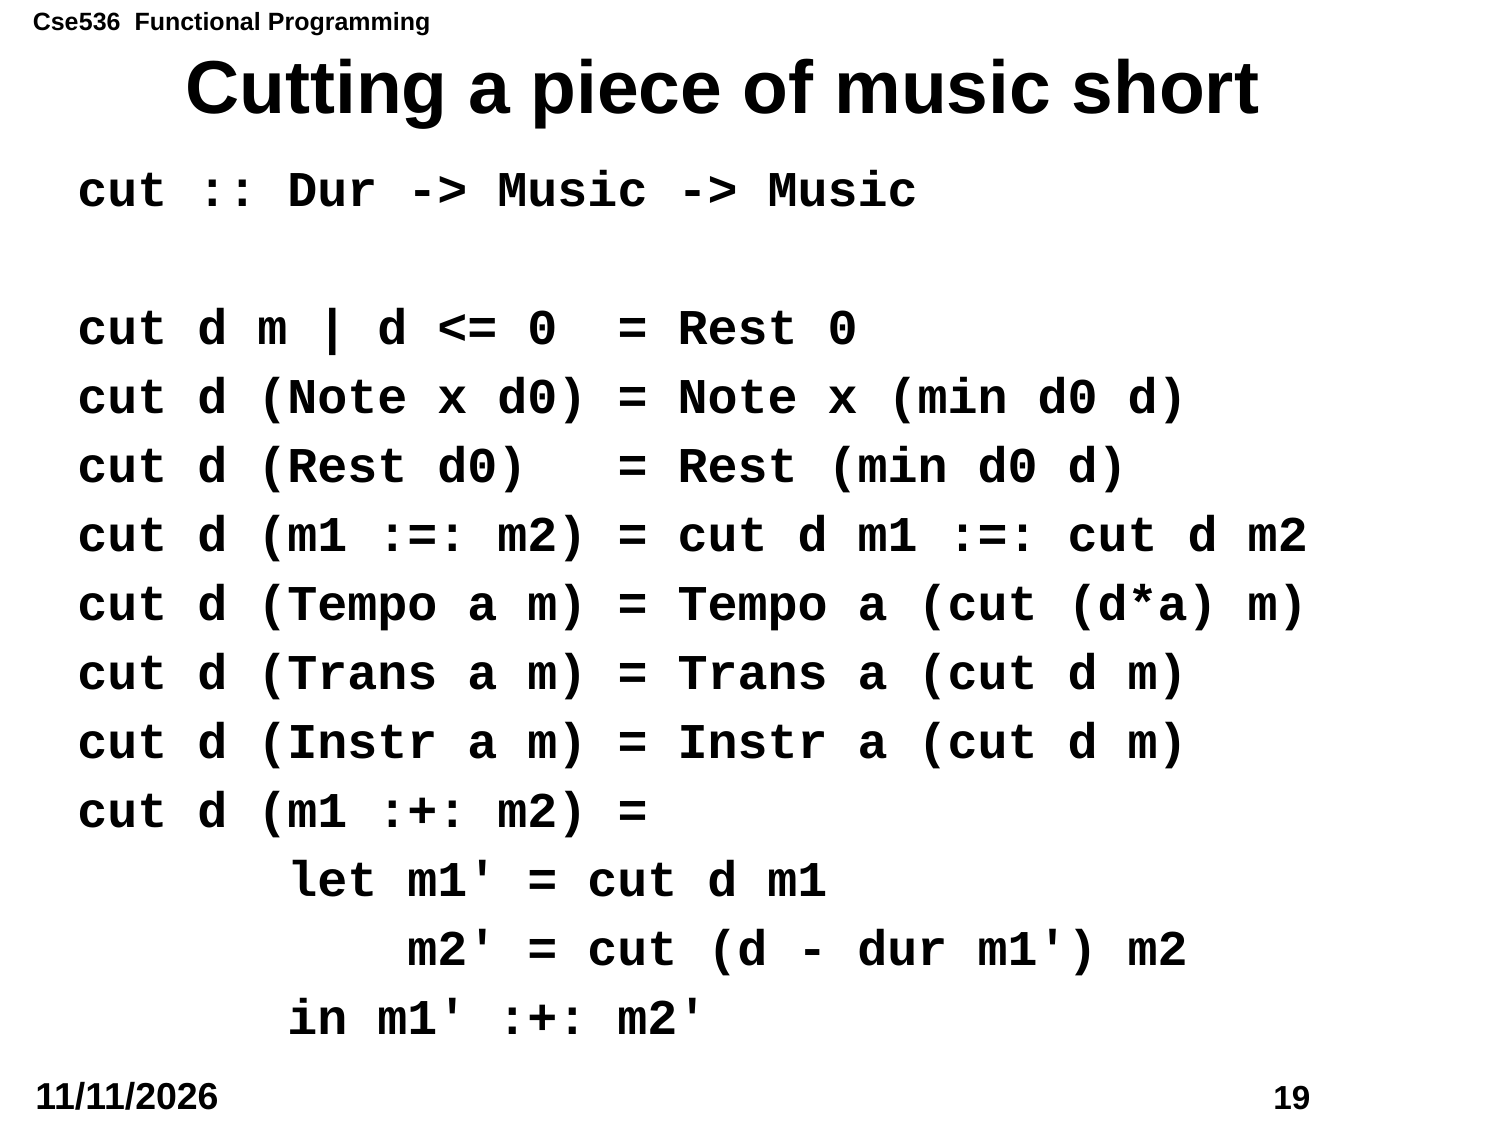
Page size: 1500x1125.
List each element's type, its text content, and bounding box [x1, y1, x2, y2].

title Cutting a piece of music short [45, 46, 1401, 132]
list cut :: Dur -> Music -> Music cut d m | d <= 0 = Rest 0 cut d (Note x d0) = Note x (min d0 d) cut d (Rest d0) = Rest (min d0 d) cut d (m1 :=: m2) = cut d m1 :=: cut d m2 cut d (Tempo a m) = Tempo a (cut (d*a) m) cut d (Trans a m) = Trans a (cut d m) cut d (Instr a m) = Instr a (cut d m) cut d (m1 :+: m2) = let m1' = cut d m1 m2' = cut (d - dur m1') m2 in m1' :+: m2' [61, 155, 1401, 1051]
